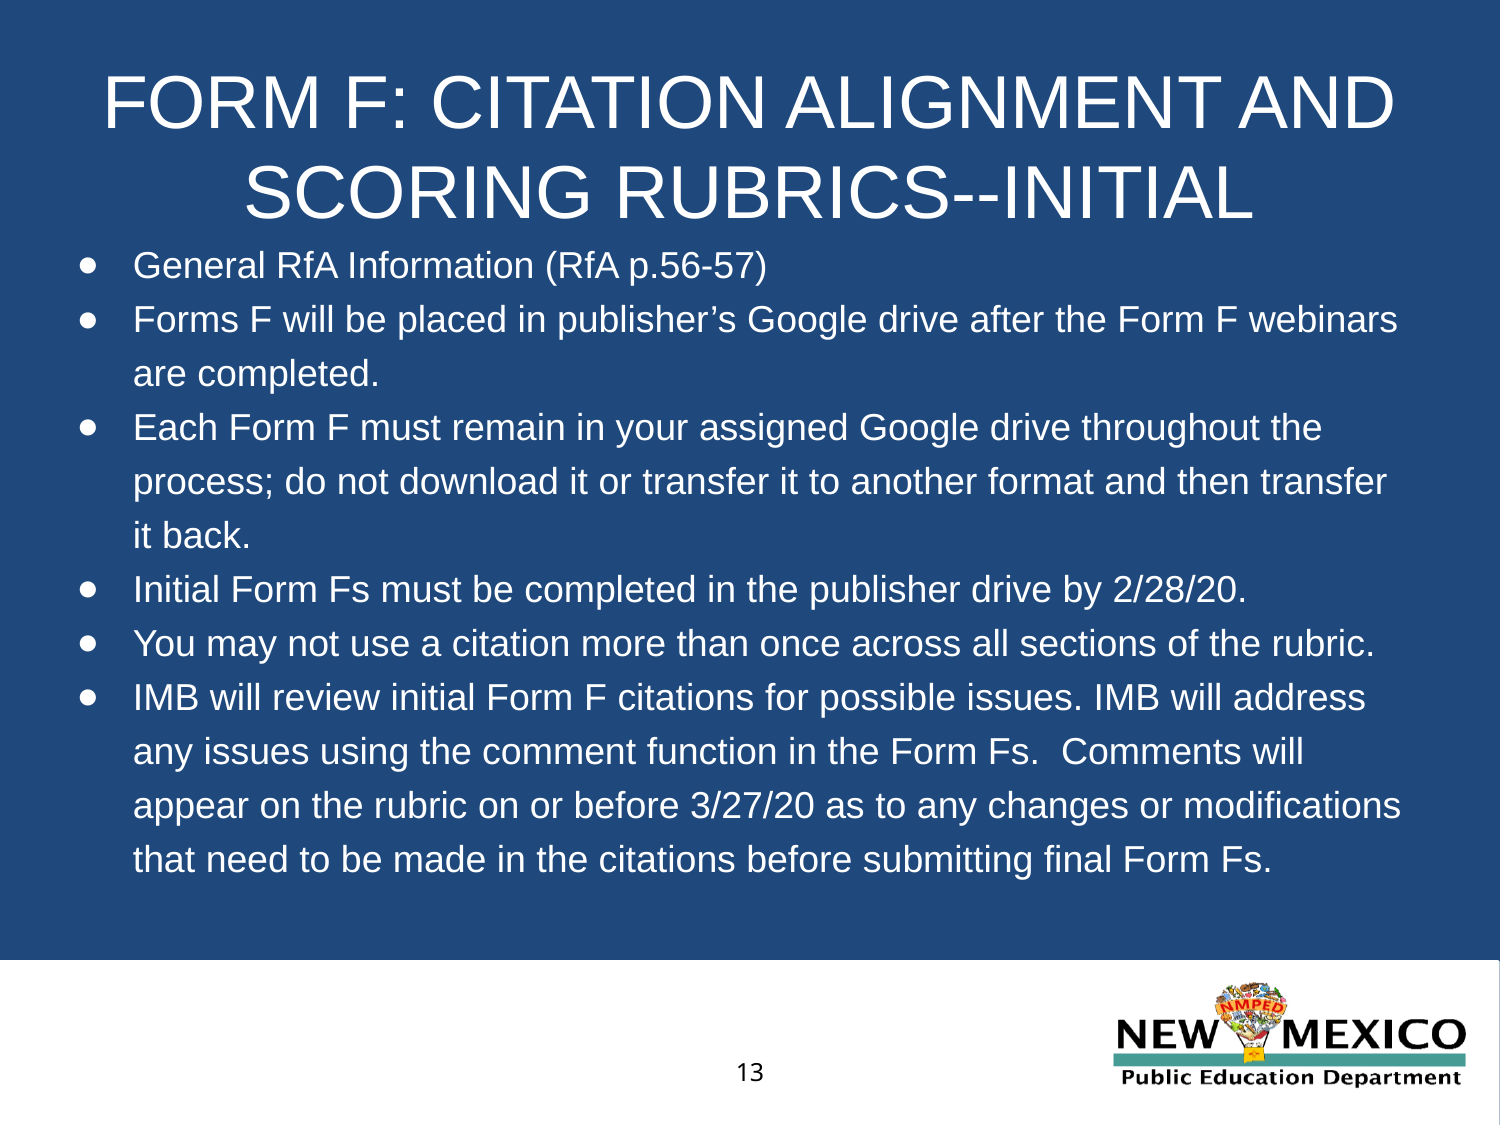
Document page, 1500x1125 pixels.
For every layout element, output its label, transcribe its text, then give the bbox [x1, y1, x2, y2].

list General RfA Information (RfA p.56-57) Forms F will be placed in publisher’s Google drive after the Form F webinars are completed. Each Form F must remain in your assigned Google drive throughout the process; do not download it or transfer it to another format and then transfer it back. Initial Form Fs must be completed in the publisher drive by 2/28/20. You may not use a citation more than once across all sections of the rubric. IMB will review initial Form F citations for possible issues. IMB will address any issues using the comment function in the Form Fs. Comments will appear on the rubric on or before 3/27/20 as to any changes or modifications that need to be made in the citations before submitting final Form Fs. [42, 224, 1425, 968]
title FORM F: CITATION ALIGNMENT AND SCORING RUBRICS--INITIAL [62, 24, 1438, 263]
slide_number 13 [575, 1043, 925, 1104]
picture [1062, 963, 1491, 1122]
